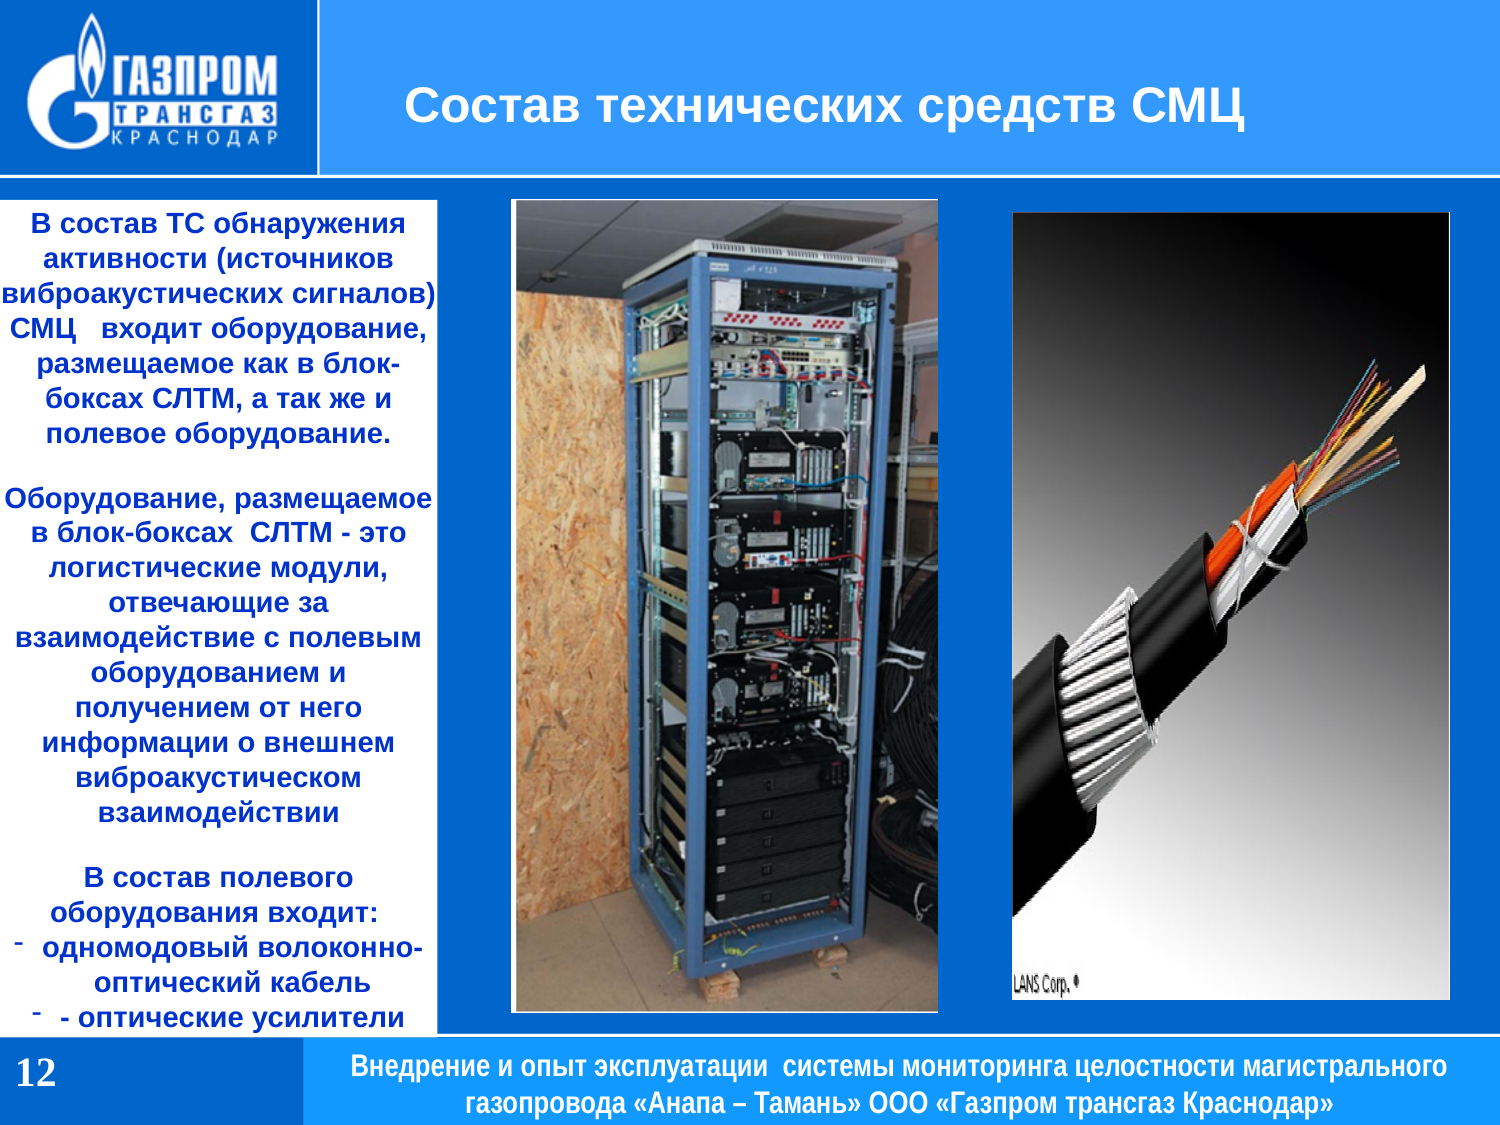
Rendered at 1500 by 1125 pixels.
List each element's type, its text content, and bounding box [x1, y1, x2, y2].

text_box 12 [0, 1038, 304, 1125]
text_box Внедрение и опыт эксплуатации системы мониторинга целостности магистрального газопровода «Анапа – Тамань» ООО «Газпром трансгаз Краснодар» [304, 1037, 1500, 1125]
text_box В состав ТС обнаружения активности (источников виброакустических сигналов) СМЦ входит оборудование, размещаемое как в блок-боксах СЛТМ, а так же и полевое оборудование. Оборудование, размещаемое в блок-боксах СЛТМ - это логистические модули, отвечающие за взаимодействие с полевым оборудованием и получением от него информации о внешнем виброакустическом взаимодействии В состав полевого оборудования входит: одномодовый волоконно-оптический кабель - оптические усилители [0, 199, 438, 1038]
text_box Состав технических средств СМЦ [331, 12, 1319, 164]
picture [0, 0, 1500, 1037]
